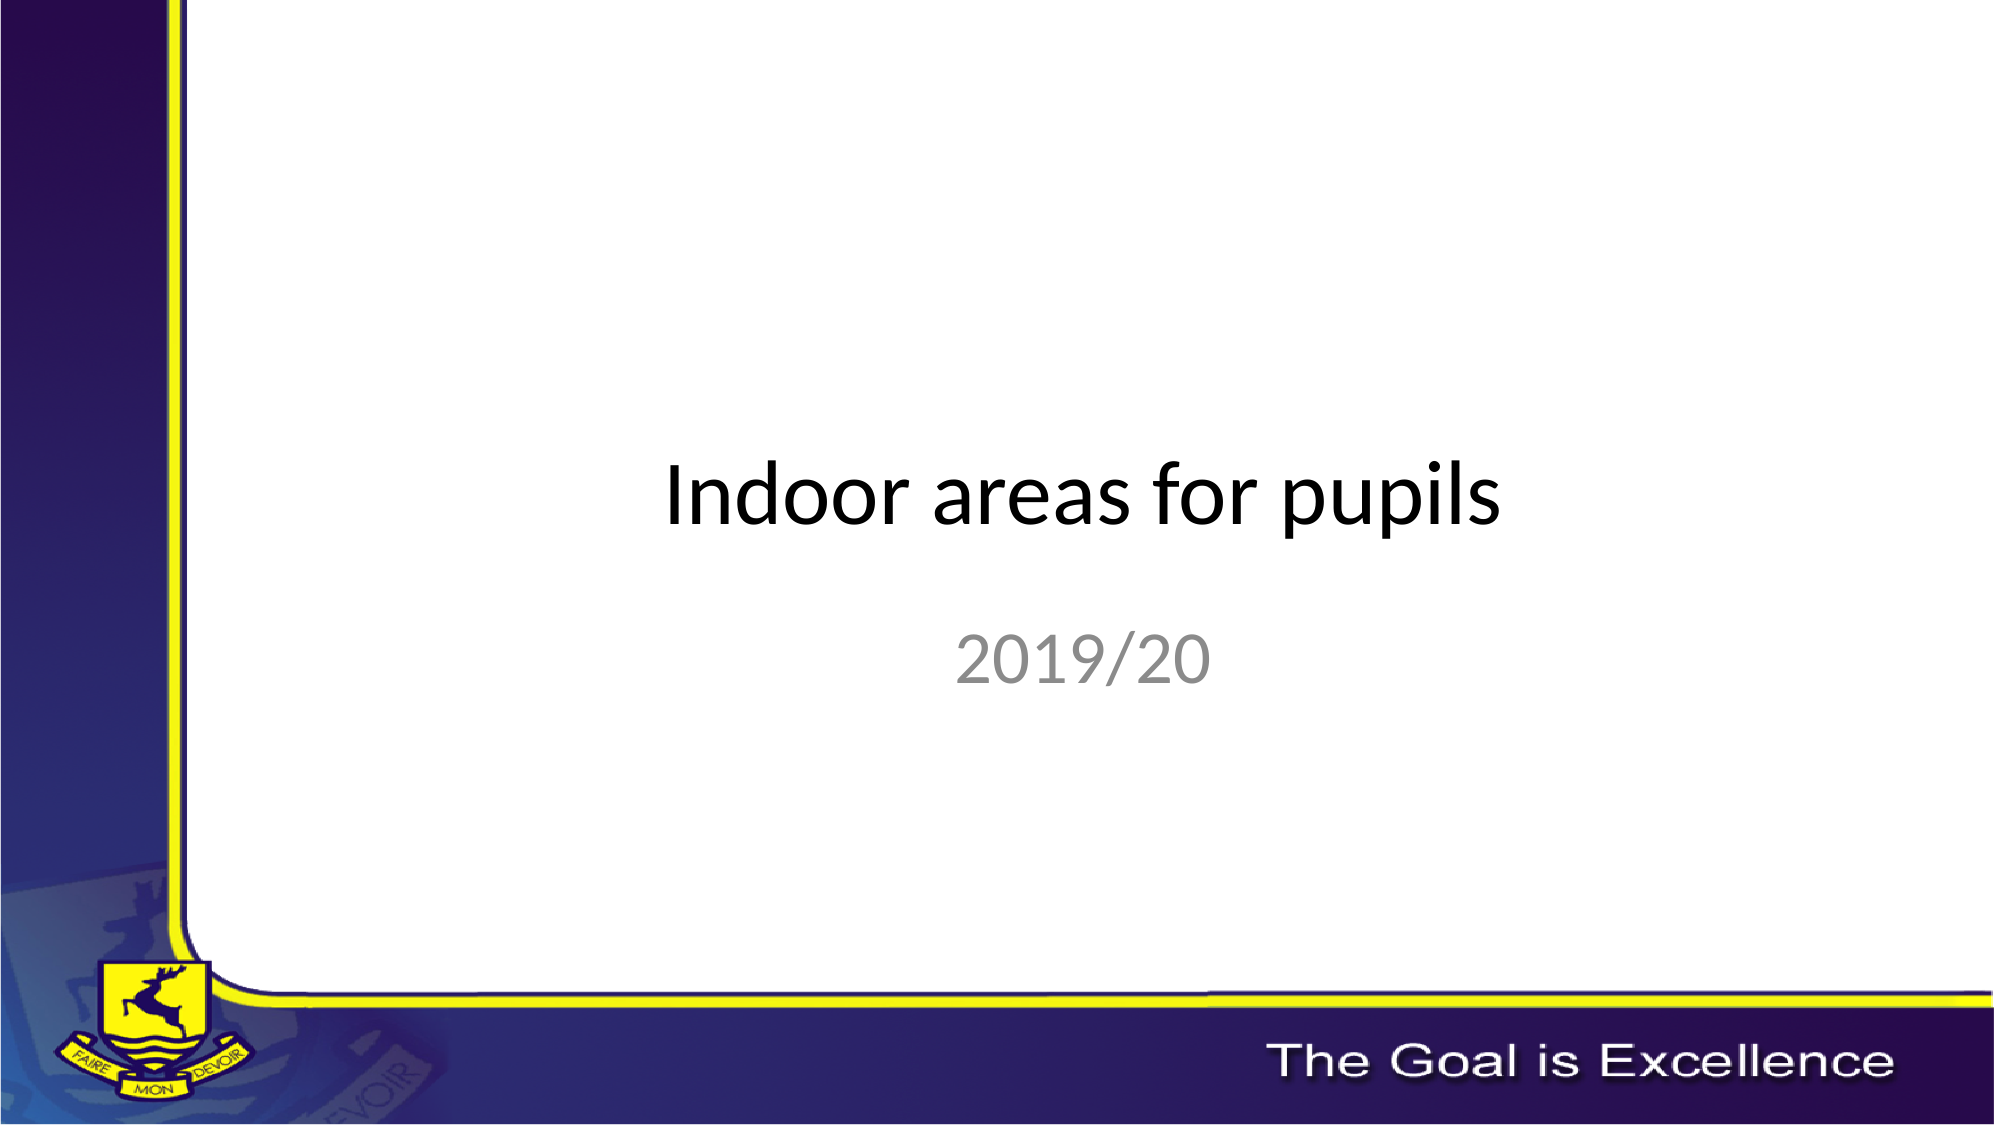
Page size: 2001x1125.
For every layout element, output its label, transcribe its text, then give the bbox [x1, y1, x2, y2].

subtitle 2019/20 [383, 600, 1784, 888]
picture [0, 0, 2001, 1125]
title Indoor areas for pupils [233, 312, 1934, 554]
